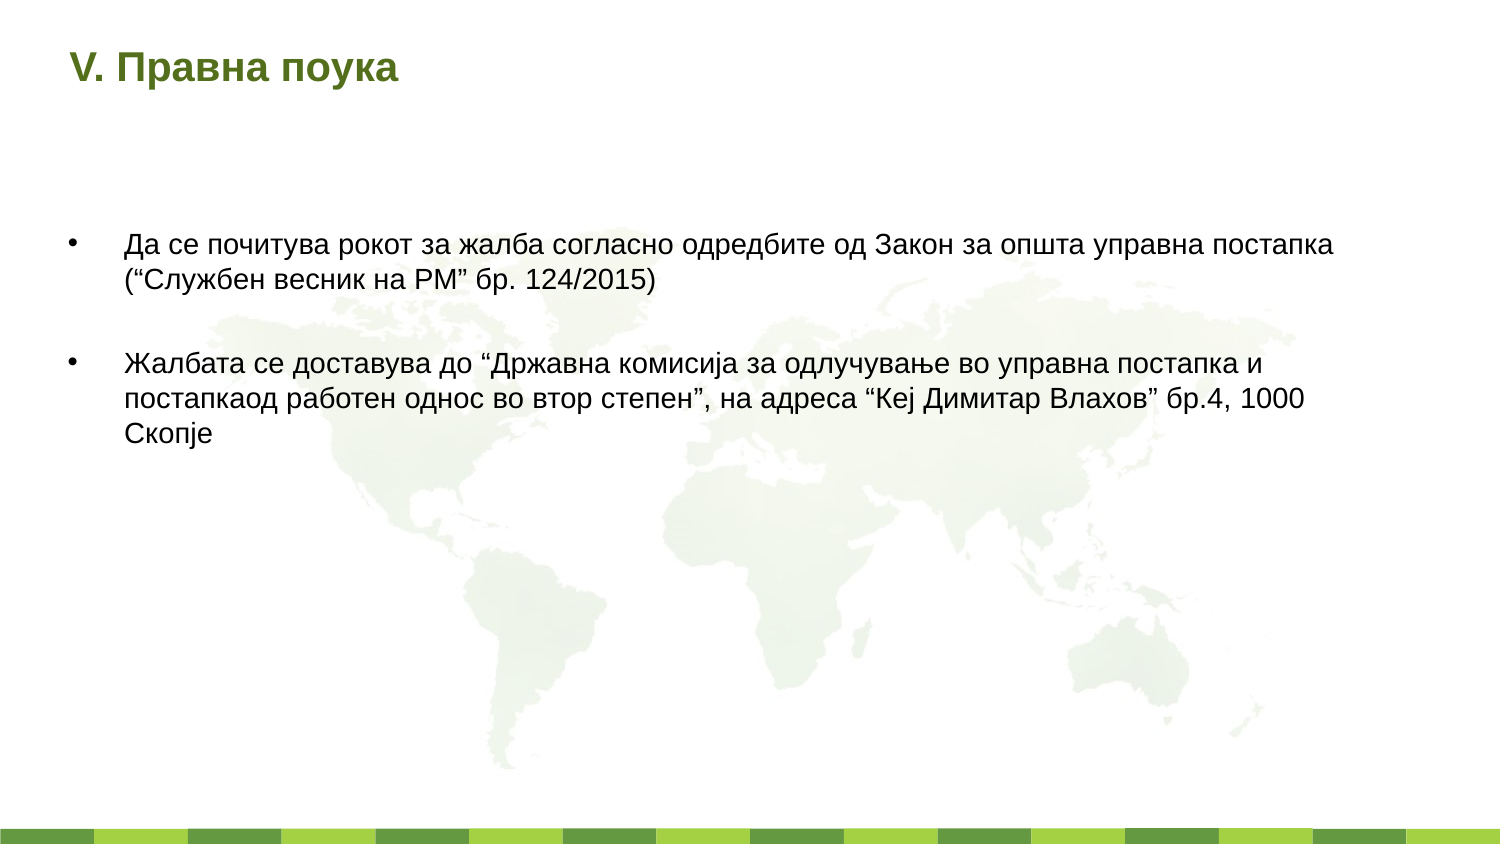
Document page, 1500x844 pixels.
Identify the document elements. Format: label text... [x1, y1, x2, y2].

text_box Жалбата се доставува до “Државна комисија за одлучување во управна постапка и постапкаод работен однос во втор степен”, на адреса “Кеј Димитар Влахов” бр.4, 1000 Скопје [53, 336, 1365, 457]
text_box Да се почитува рокот за жалба согласно одредбите од Закон за општа управна постапка (“Службен весник на РМ” бр. 124/2015) [53, 217, 1400, 303]
picture [0, 0, 1500, 828]
text_box V. Правна поука [54, 32, 414, 97]
